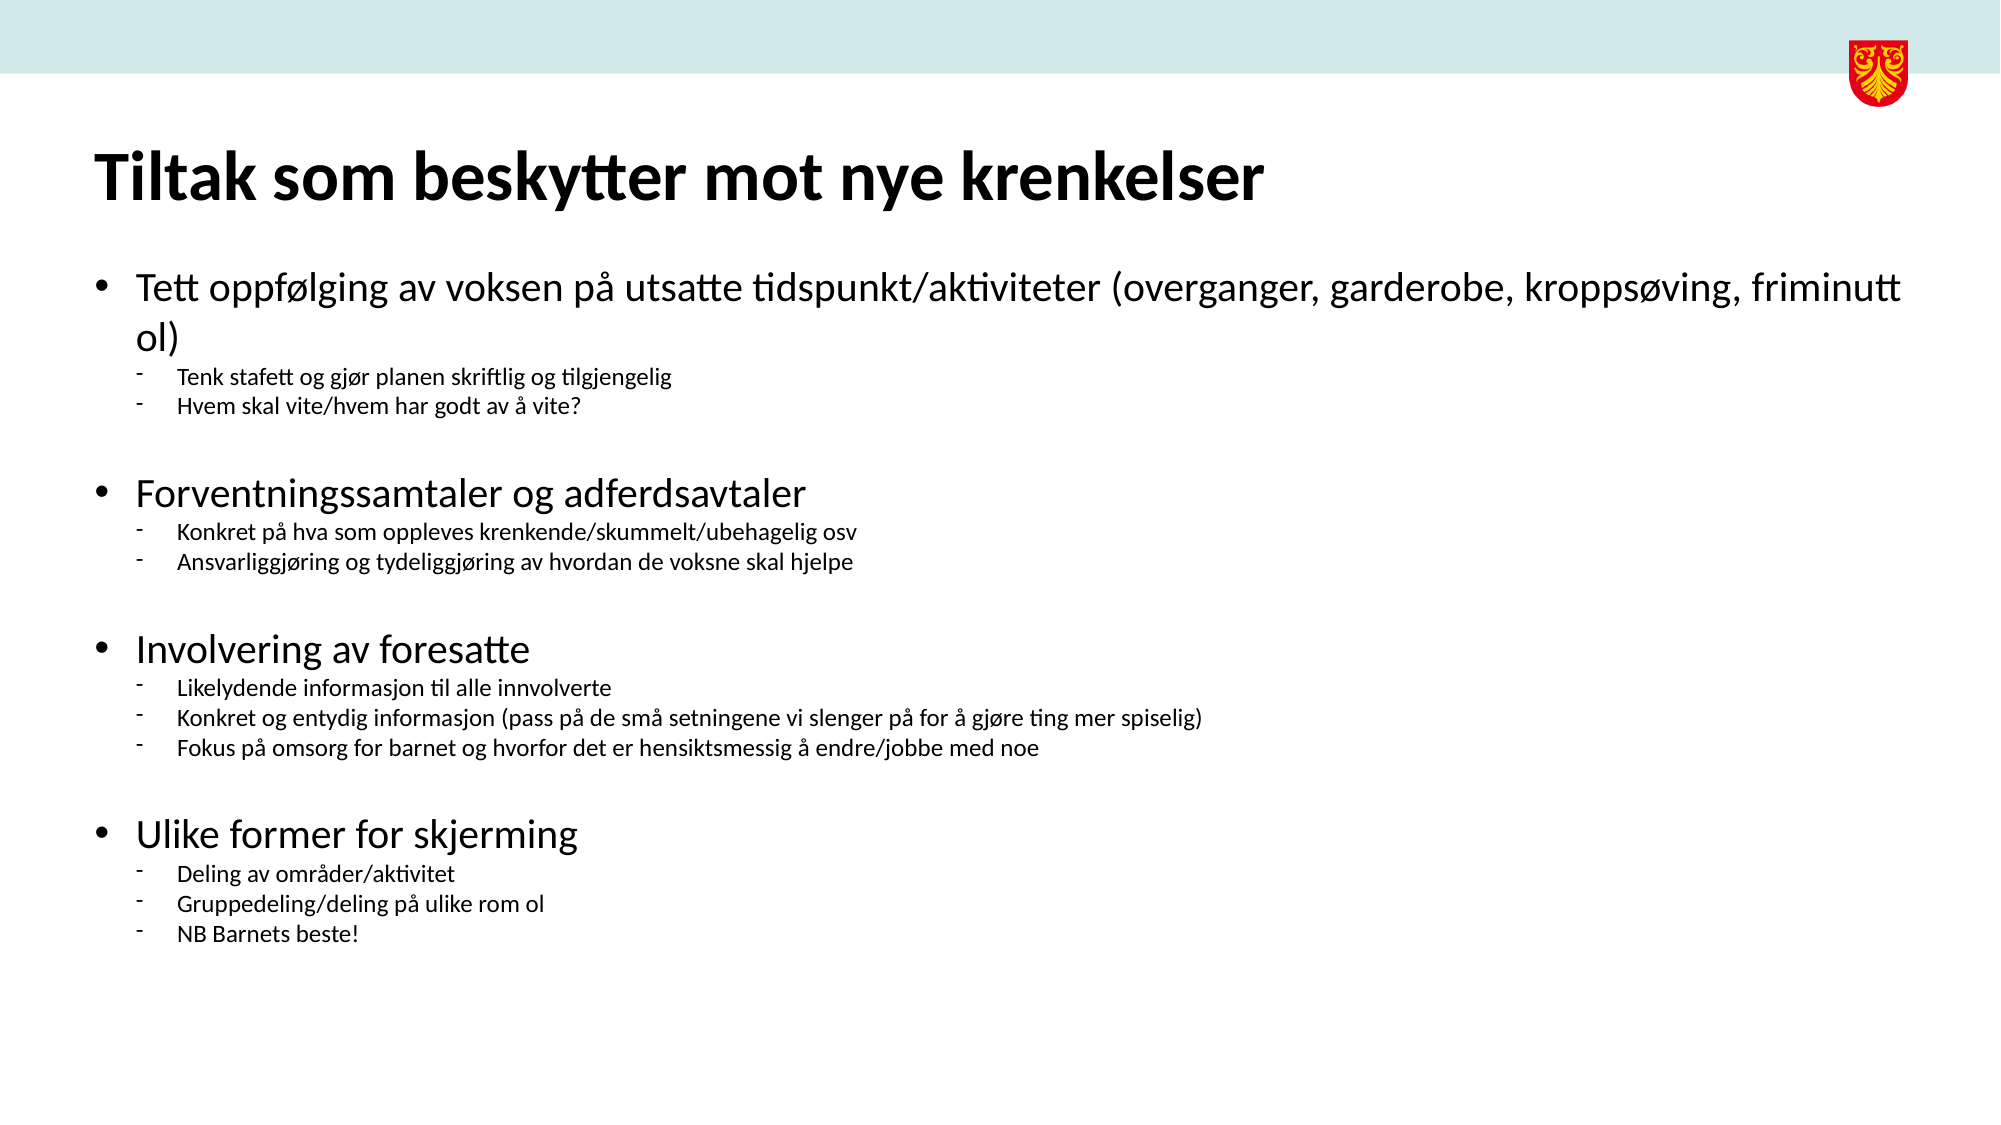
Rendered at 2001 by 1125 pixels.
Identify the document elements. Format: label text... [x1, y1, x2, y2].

title Tiltak som beskytter mot nye krenkelser [94, 129, 1906, 216]
list Tett oppfølging av voksen på utsatte tidspunkt/aktiviteter (overganger, garderobe, kroppsøving, friminutt ol) Tenk stafett og gjør planen skriftlig og tilgjengelig Hvem skal vite/hvem har godt av å vite? Forventningssamtaler og adferdsavtaler Konkret på hva som oppleves krenkende/skummelt/ubehagelig osv Ansvarliggjøring og tydeliggjøring av hvordan de voksne skal hjelpe Involvering av foresatte Likelydende informasjon til alle innvolverte Konkret og entydig informasjon (pass på de små setningene vi slenger på for å gjøre ting mer spiselig) Fokus på omsorg for barnet og hvorfor det er hensiktsmessig å endre/jobbe med noe Ulike former for skjerming Deling av områder/aktivitet Gruppedeling/deling på ulike rom ol NB Barnets beste! [94, 260, 1906, 1031]
picture [1849, 40, 1908, 107]
